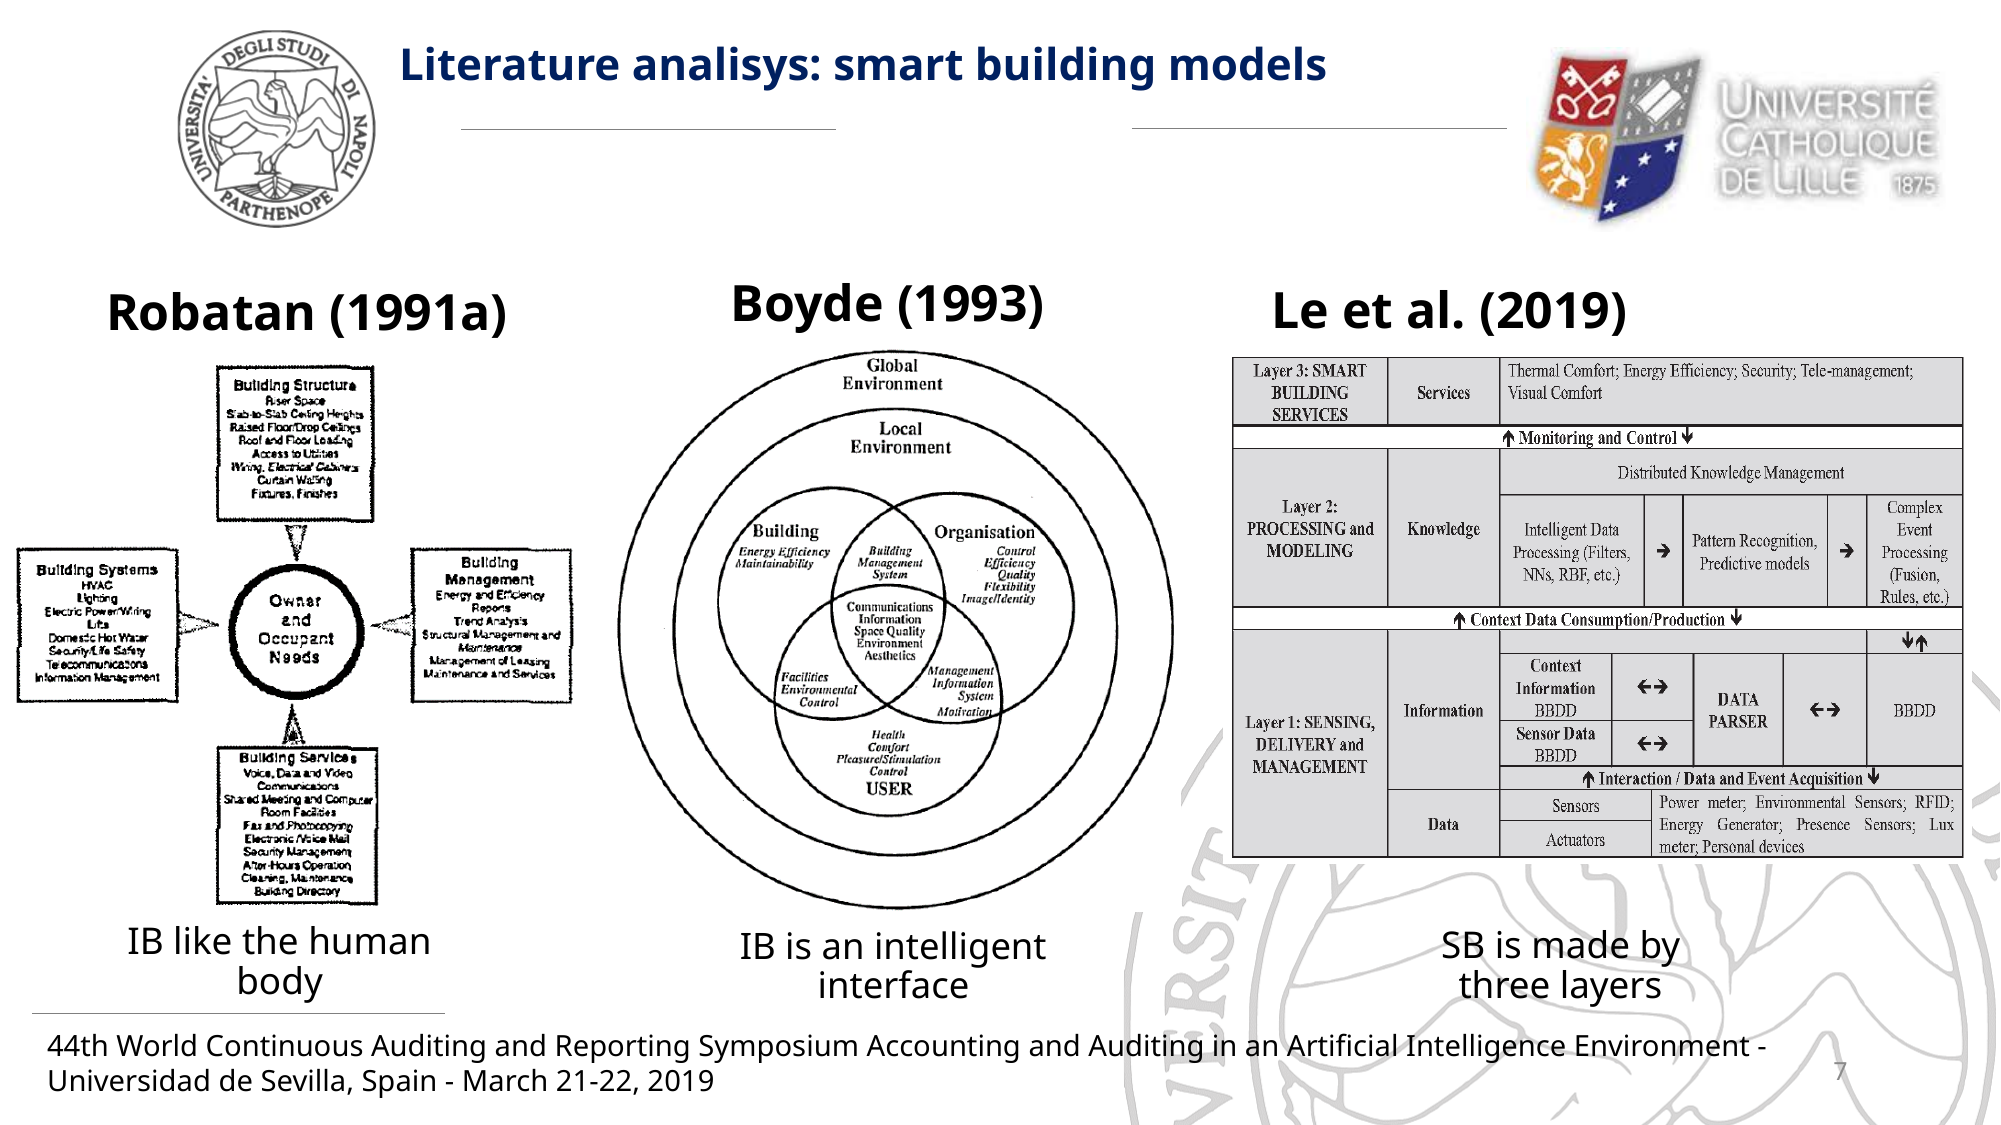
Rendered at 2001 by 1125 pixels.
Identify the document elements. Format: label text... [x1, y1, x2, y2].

picture [1223, 348, 1972, 864]
title Literature analisys: smart building models [384, 32, 1359, 100]
list Robatan (1991a) [91, 213, 540, 348]
slide_number 7 [1412, 1042, 1863, 1103]
text_box SB is made by three layers [1376, 918, 1746, 1014]
text_box Le et al. (2019) [1256, 211, 1731, 347]
text_box IB like the human body [95, 915, 464, 1010]
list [606, 346, 1181, 912]
list Boyde (1993) [715, 205, 1190, 341]
picture [1526, 47, 1946, 232]
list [0, 348, 587, 915]
text_box IB is an intelligent interface [709, 918, 1078, 1014]
